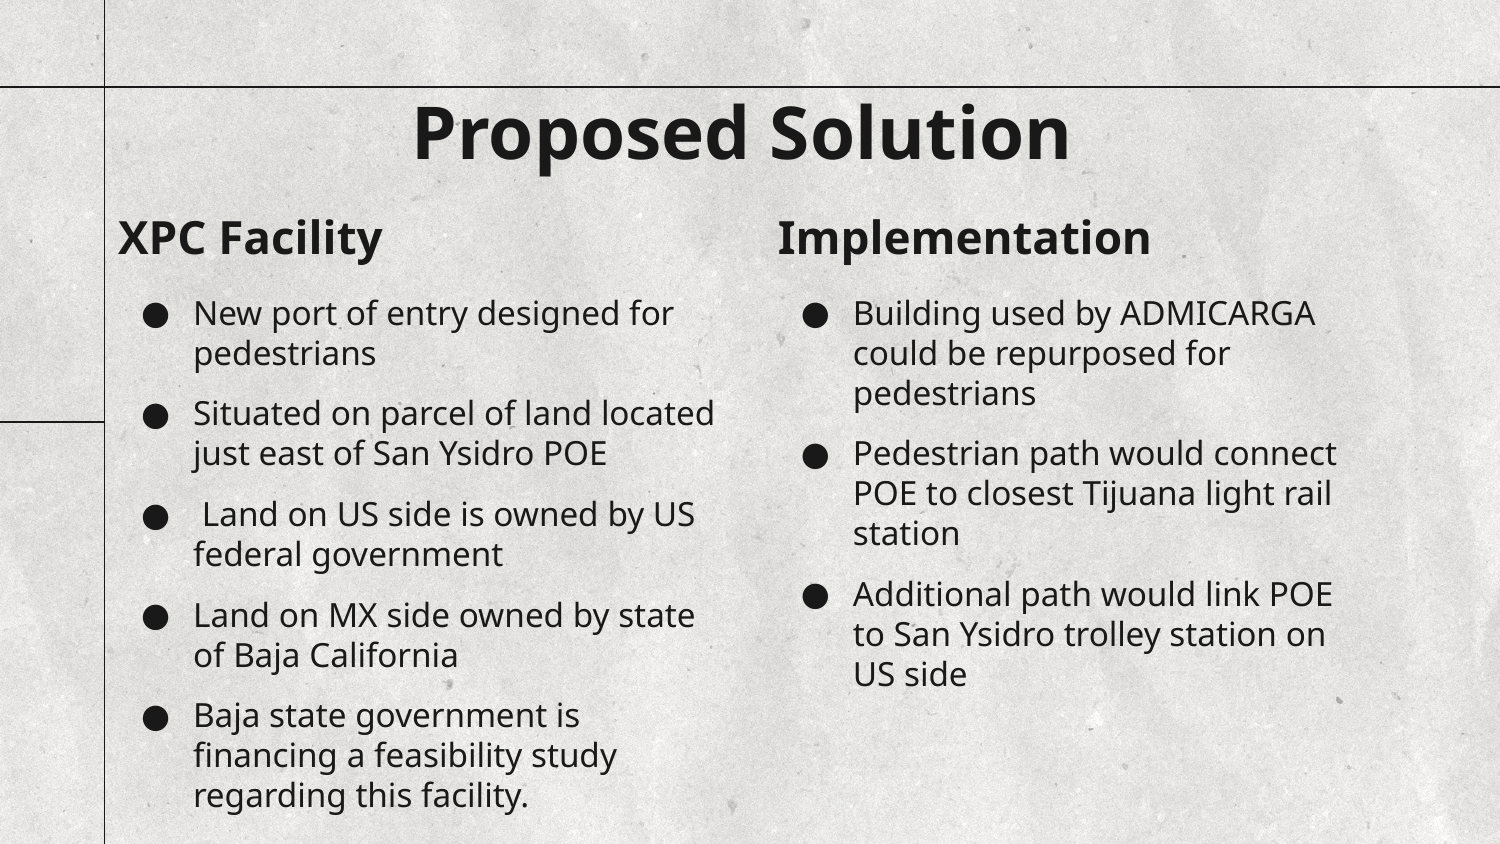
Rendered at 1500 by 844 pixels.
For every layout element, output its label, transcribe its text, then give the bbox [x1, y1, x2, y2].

title Proposed Solution [118, 86, 1382, 189]
picture [0, 423, 104, 844]
list Building used by ADMICARGA could be repurposed for pedestrians Pedestrian path would connect POE to closest Tijuana light rail station Additional path would link POE to San Ysidro trolley station on US side [777, 279, 1382, 698]
picture [0, 0, 104, 86]
picture [105, 0, 1500, 86]
picture [0, 88, 104, 421]
title Implementation [777, 211, 1382, 279]
list New port of entry designed for pedestrians Situated on parcel of land located just east of San Ysidro POE Land on US side is owned by US federal government Land on MX side owned by state of Baja California Baja state government is financing a feasibility study regarding this facility. [118, 279, 739, 698]
picture [105, 88, 1500, 844]
title XPC Facility [118, 211, 739, 279]
